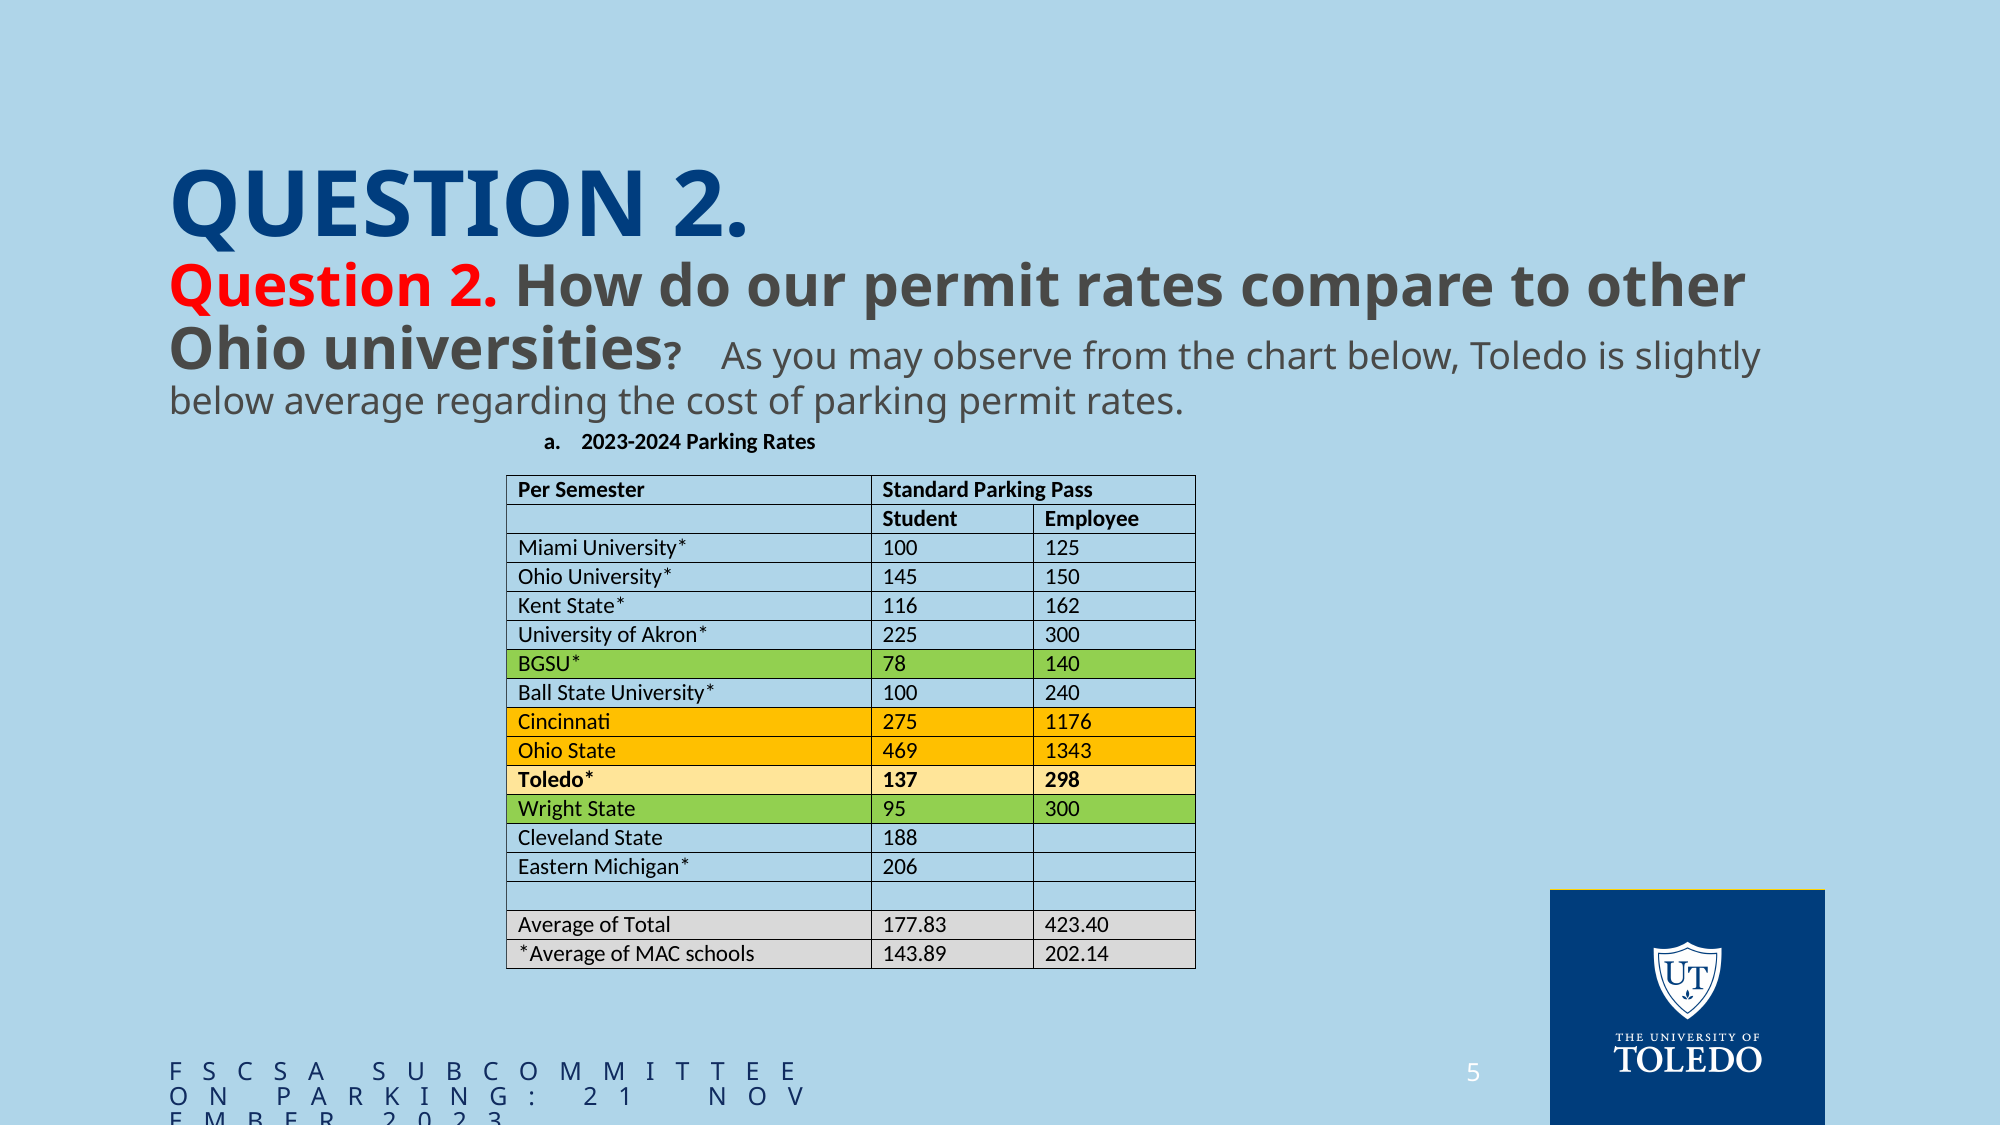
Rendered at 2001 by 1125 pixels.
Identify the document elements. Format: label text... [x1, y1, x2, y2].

title Question 2. [168, 132, 1825, 256]
picture [506, 427, 1482, 1016]
footer FSCSA Subcommittee on Parking: 21 November 2023 [168, 1042, 844, 1103]
picture [1550, 990, 1825, 1125]
list Question 2. How do our permit rates compare to other Ohio universities? As you may observe from the chart below, Toledo is slightly below average regarding the cost of parking permit rates. [168, 256, 1825, 990]
slide_number 5 [1030, 1043, 1481, 1103]
